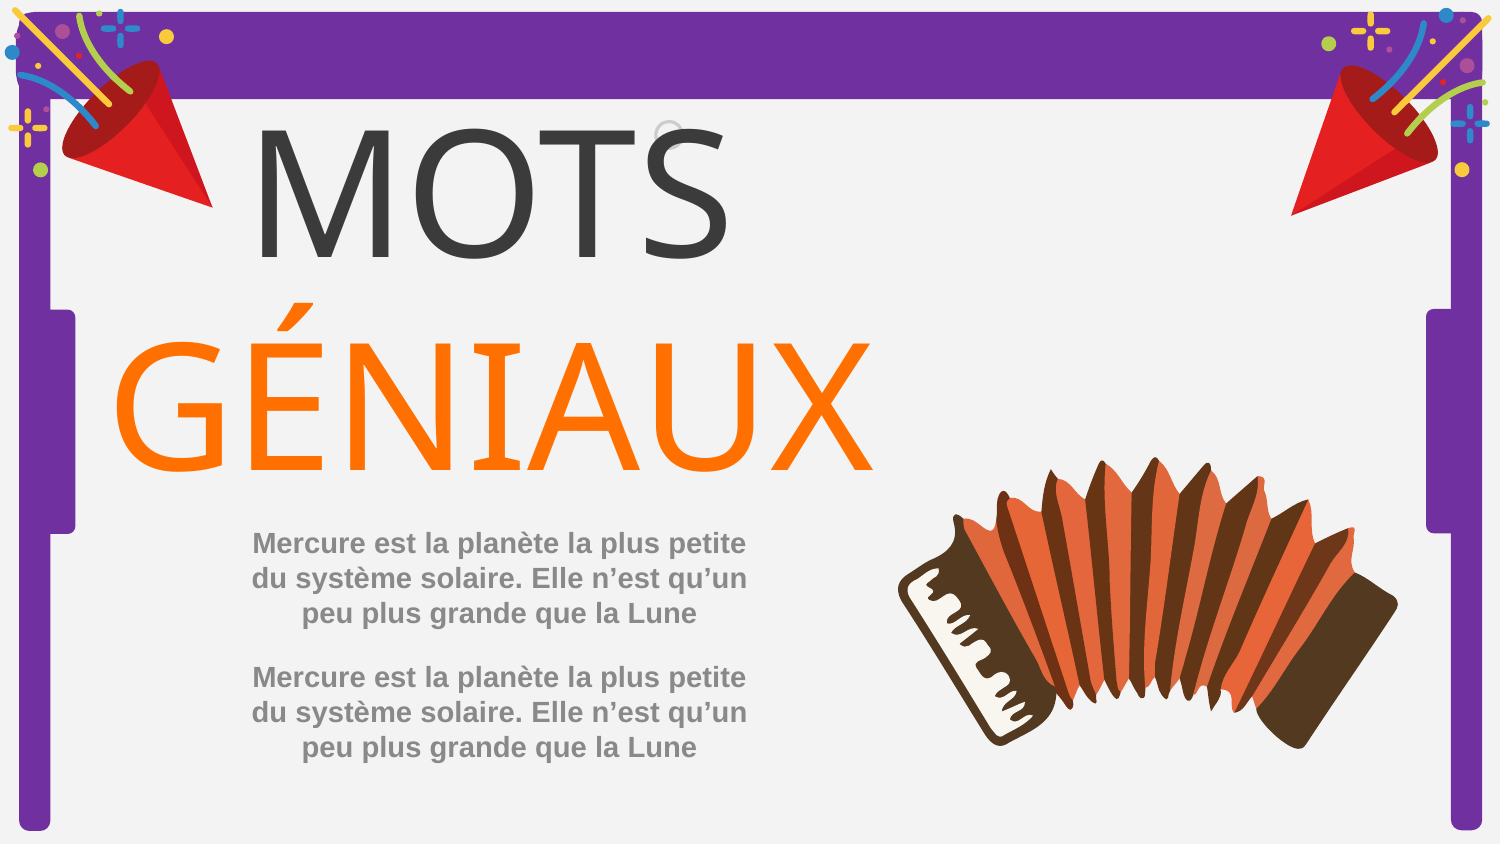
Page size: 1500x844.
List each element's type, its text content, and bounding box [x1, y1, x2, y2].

title MOTS GÉNIAUX [0, 75, 981, 512]
text_box Mercure est la planète la plus petite du système solaire. Elle n’est qu’un peu plus grande que la Lune [222, 511, 777, 642]
picture [897, 456, 1399, 751]
text_box Mercure est la planète la plus petite du système solaire. Elle n’est qu’un peu plus grande que la Lune [222, 645, 777, 776]
